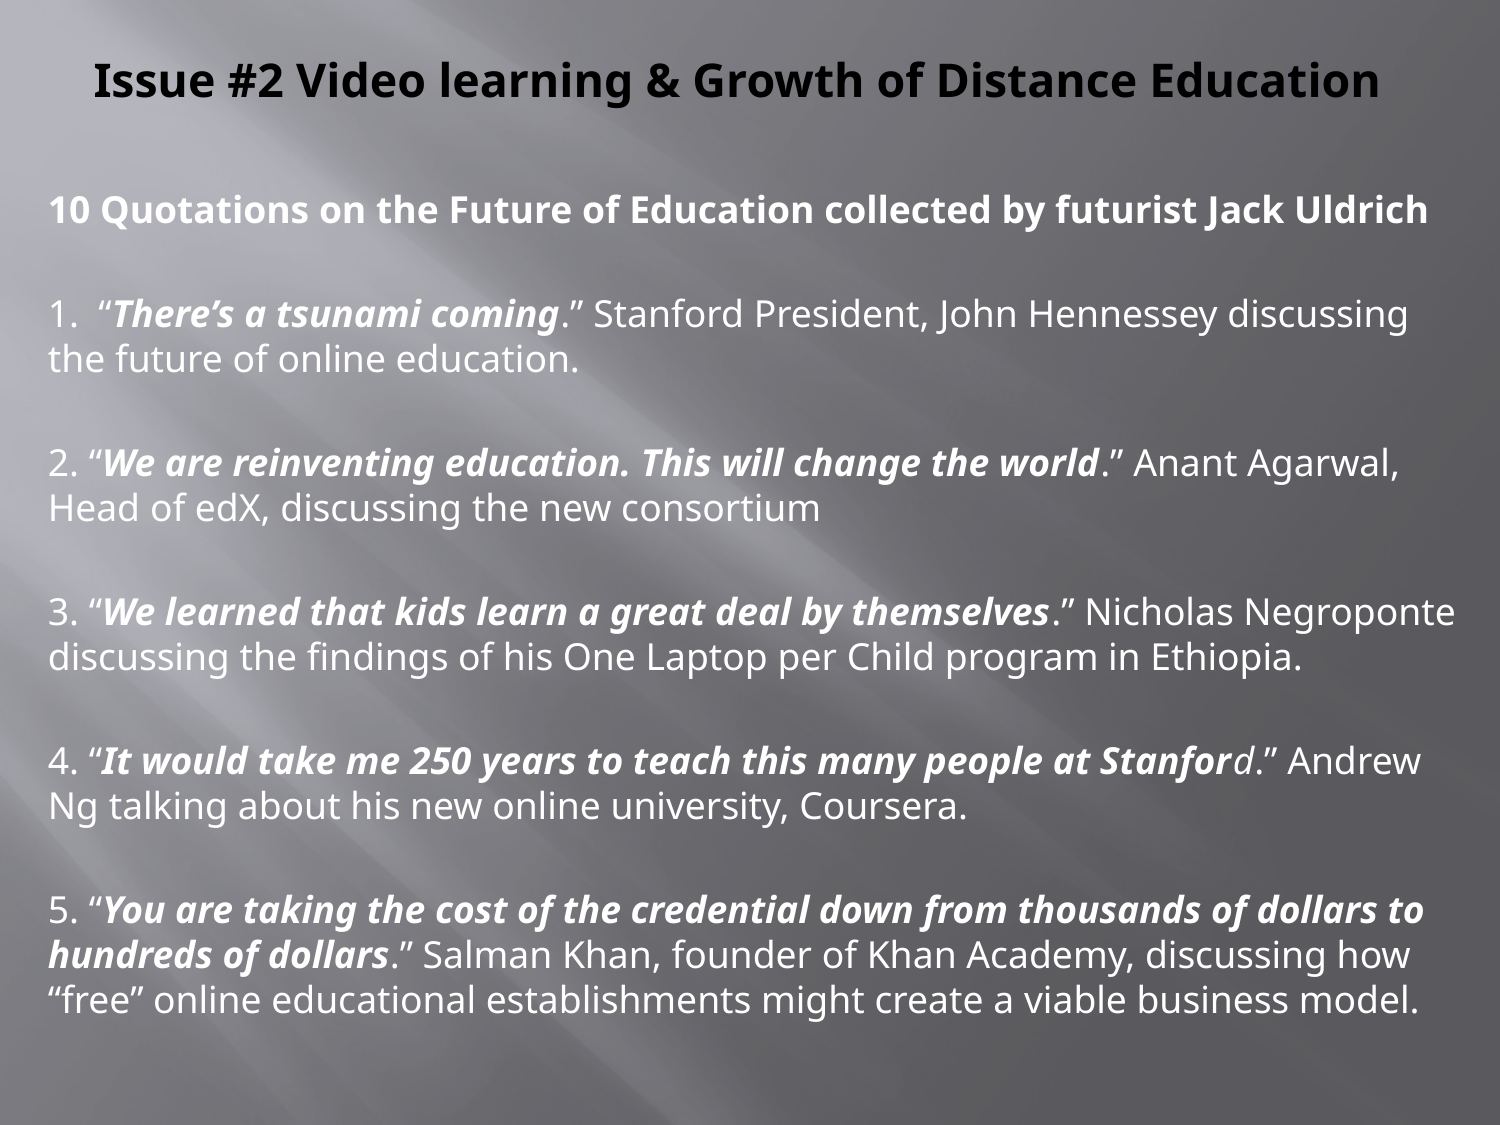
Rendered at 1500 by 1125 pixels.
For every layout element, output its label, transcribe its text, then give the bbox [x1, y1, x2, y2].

list 10 Quotations on the Future of Education collected by futurist Jack Uldrich 1. “There’s a tsunami coming.” Stanford President, John Hennessey discussing the future of online education. 2. “We are reinventing education. This will change the world.” Anant Agarwal, Head of edX, discussing the new consortium 3. “We learned that kids learn a great deal by themselves.” Nicholas Negroponte discussing the findings of his One Laptop per Child program in Ethiopia. 4. “It would take me 250 years to teach this many people at Stanford.” Andrew Ng talking about his new online university, Coursera. 5. “You are taking the cost of the credential down from thousands of dollars to hundreds of dollars.” Salman Khan, founder of Khan Academy, discussing how “free” online educational establishments might create a viable business model. [12, 125, 1488, 1113]
title Issue #2 Video learning & Growth of Distance Education [62, 24, 1413, 125]
